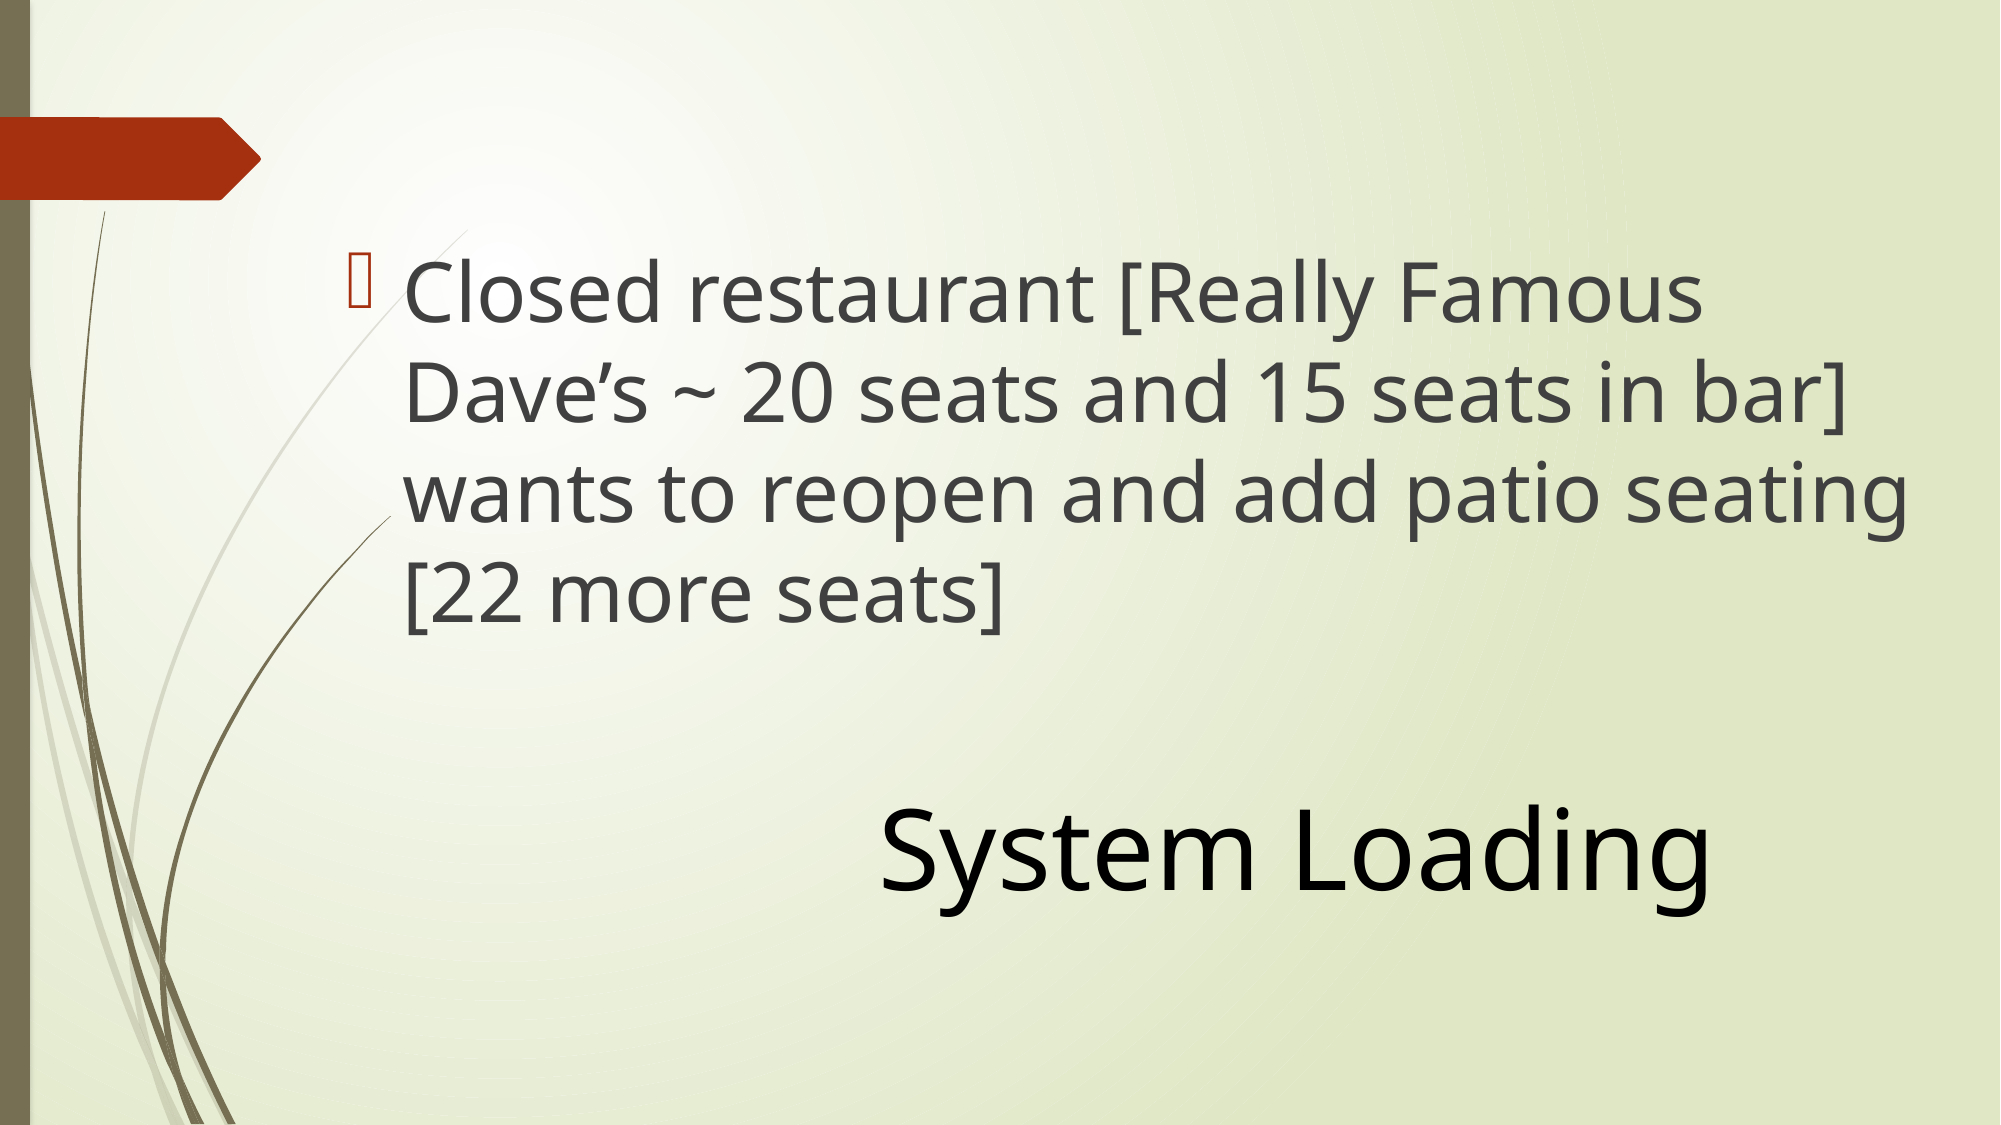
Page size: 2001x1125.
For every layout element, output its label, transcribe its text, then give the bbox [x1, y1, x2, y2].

text_box System Loading [863, 770, 1732, 921]
list Closed restaurant [Really Famous Dave’s ~ 20 seats and 15 seats in bar] wants to reopen and add patio seating [22 more seats] [331, 231, 1982, 897]
